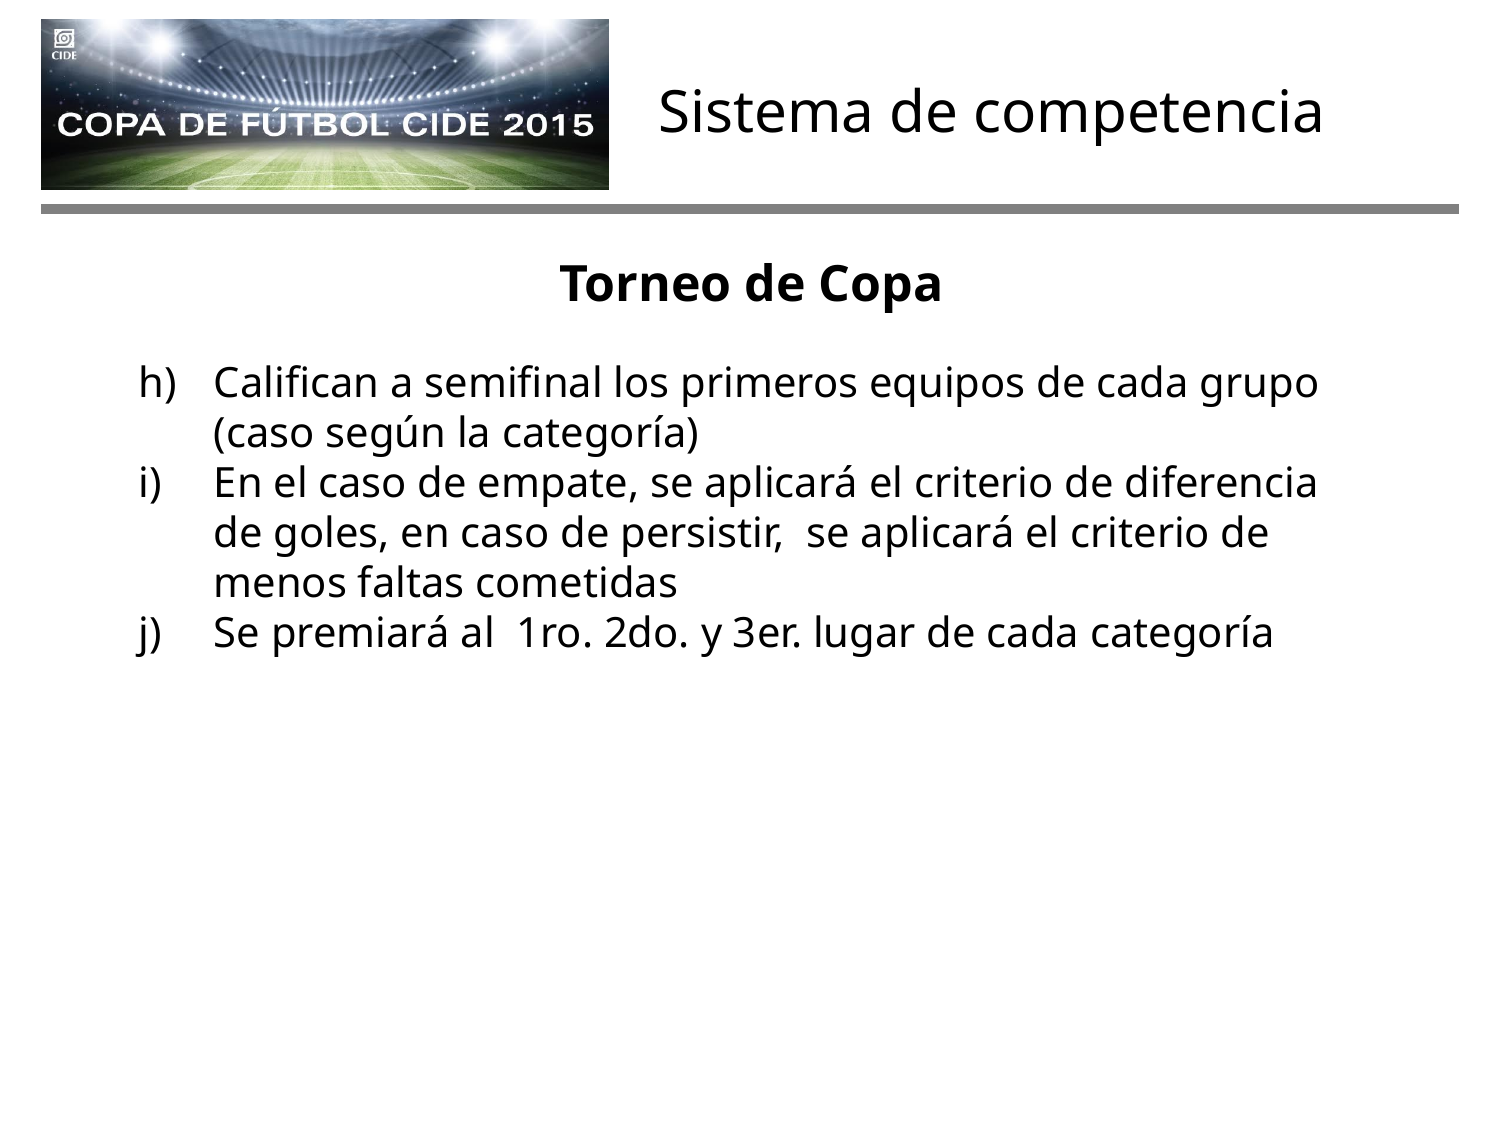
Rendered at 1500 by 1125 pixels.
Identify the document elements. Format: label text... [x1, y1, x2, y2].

text_box Califican a semifinal los primeros equipos de cada grupo (caso según la categoría) En el caso de empate, se aplicará el criterio de diferencia de goles, en caso de persistir, se aplicará el criterio de menos faltas cometidas Se premiará al 1ro. 2do. y 3er. lugar de cada categoría [123, 348, 1341, 864]
title Sistema de competencia [613, 66, 1388, 183]
list Torneo de Copa [76, 243, 1427, 331]
picture [41, 18, 609, 190]
